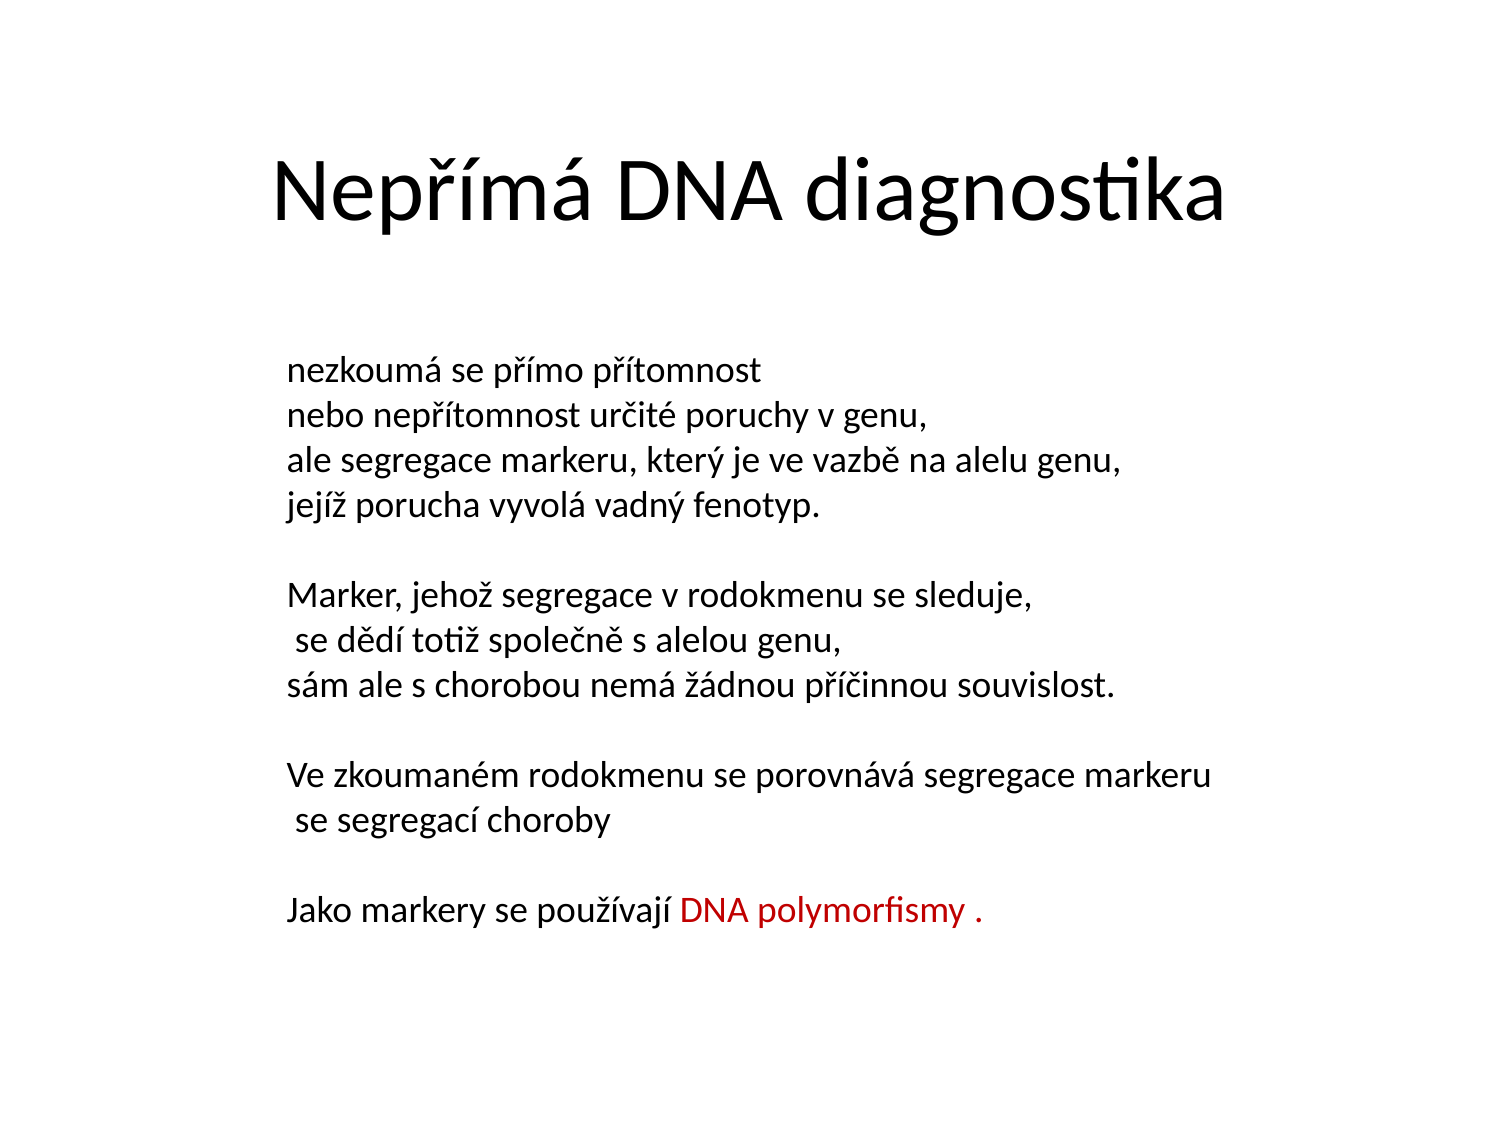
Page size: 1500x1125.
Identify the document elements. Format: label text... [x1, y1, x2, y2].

text_box nezkoumá se přímo přítomnost nebo nepřítomnost určité poruchy v genu, ale segregace markeru, který je ve vazbě na alelu genu, jejíž porucha vyvolá vadný fenotyp. Marker, jehož segregace v rodokmenu se sleduje, se dědí totiž společně s alelou genu, sám ale s chorobou nemá žádnou příčinnou souvislost. Ve zkoumaném rodokmenu se porovnává segregace markeru se segregací choroby Jako markery se používají DNA polymorfismy . [271, 338, 1229, 983]
title Nepřímá DNA diagnostika [75, 90, 1425, 278]
